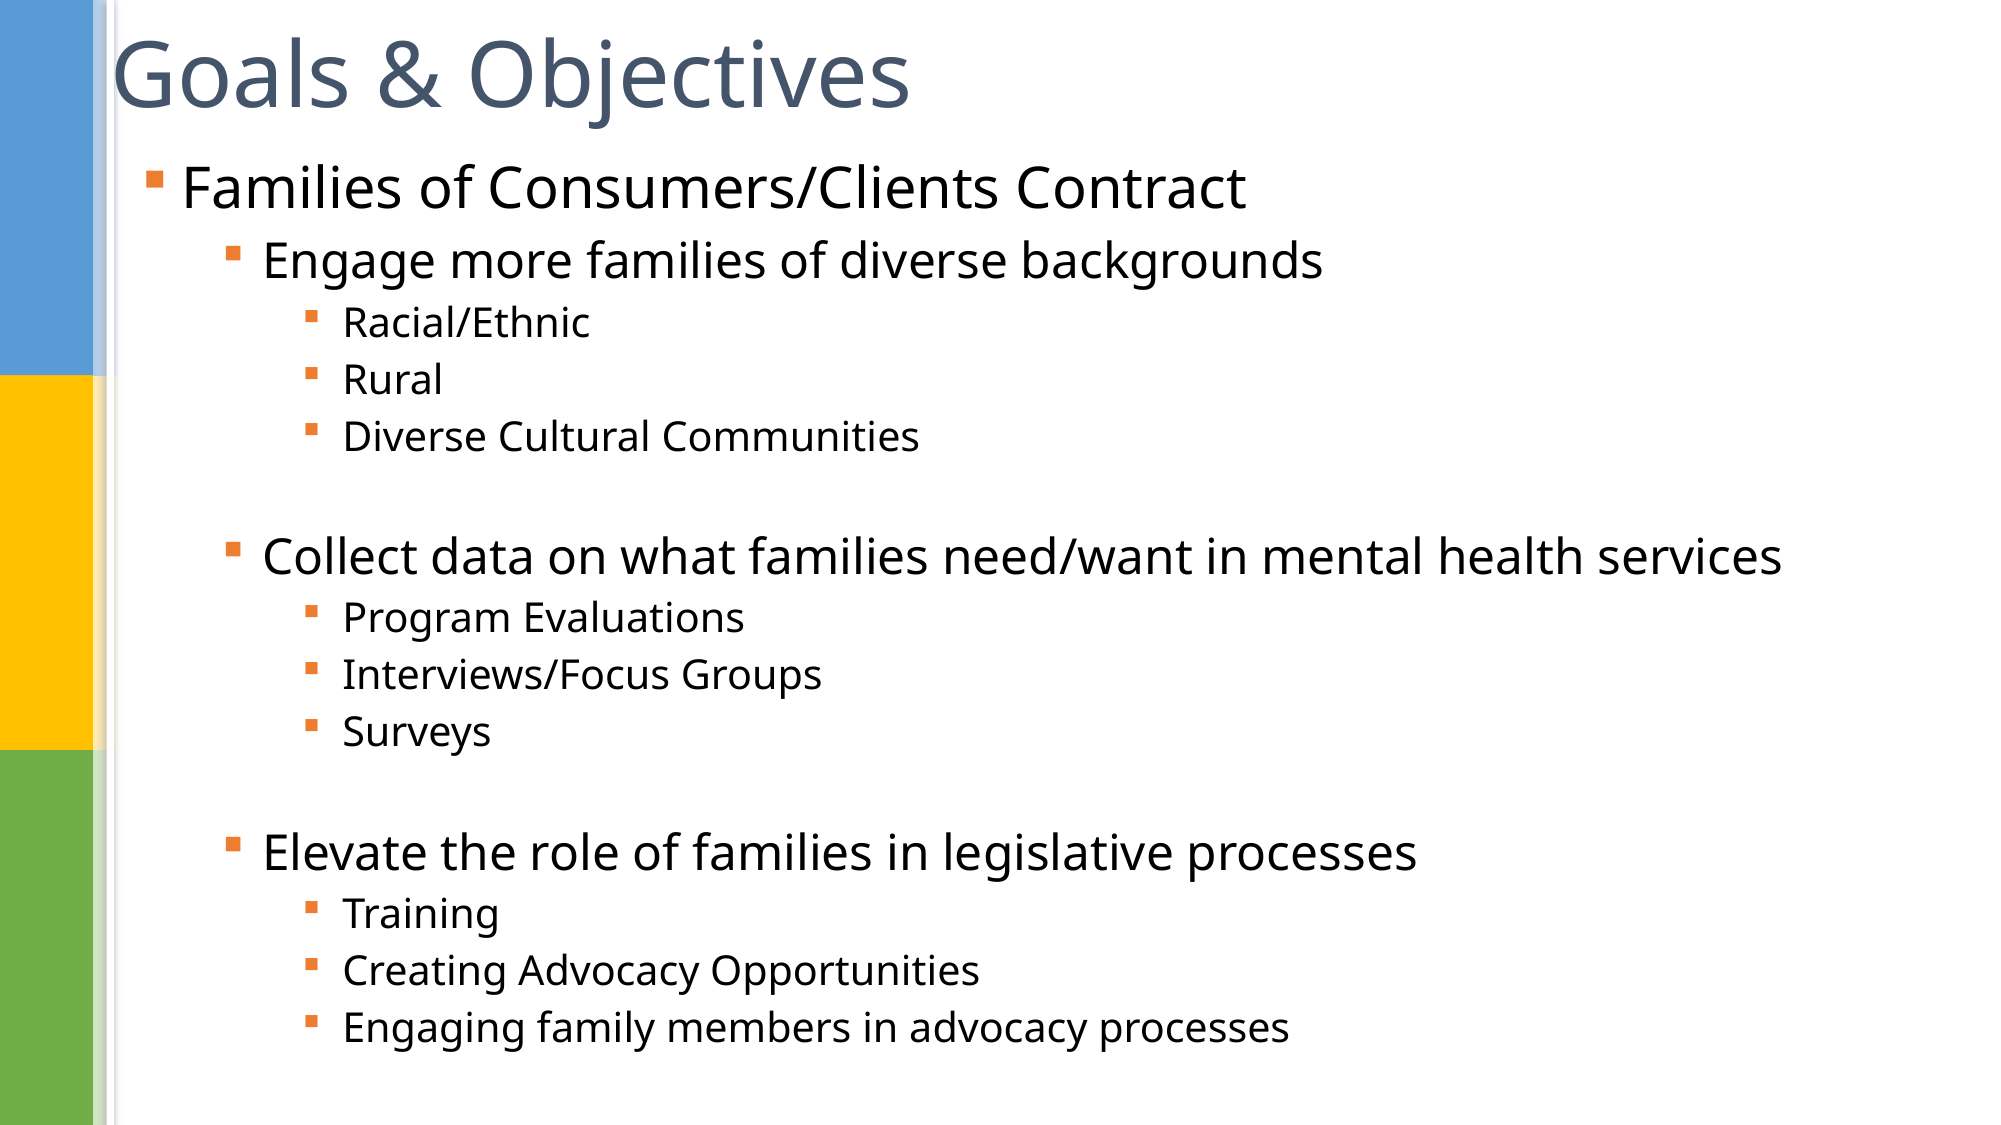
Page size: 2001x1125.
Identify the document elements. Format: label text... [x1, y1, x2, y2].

list Families of Consumers/Clients Contract Engage more families of diverse backgrounds Racial/Ethnic Rural Diverse Cultural Communities Collect data on what families need/want in mental health services Program Evaluations Interviews/Focus Groups Surveys Elevate the role of families in legislative processes Training Creating Advocacy Opportunities Engaging family members in advocacy processes [126, 151, 1852, 1069]
title Goals & Objectives [95, 0, 1821, 180]
